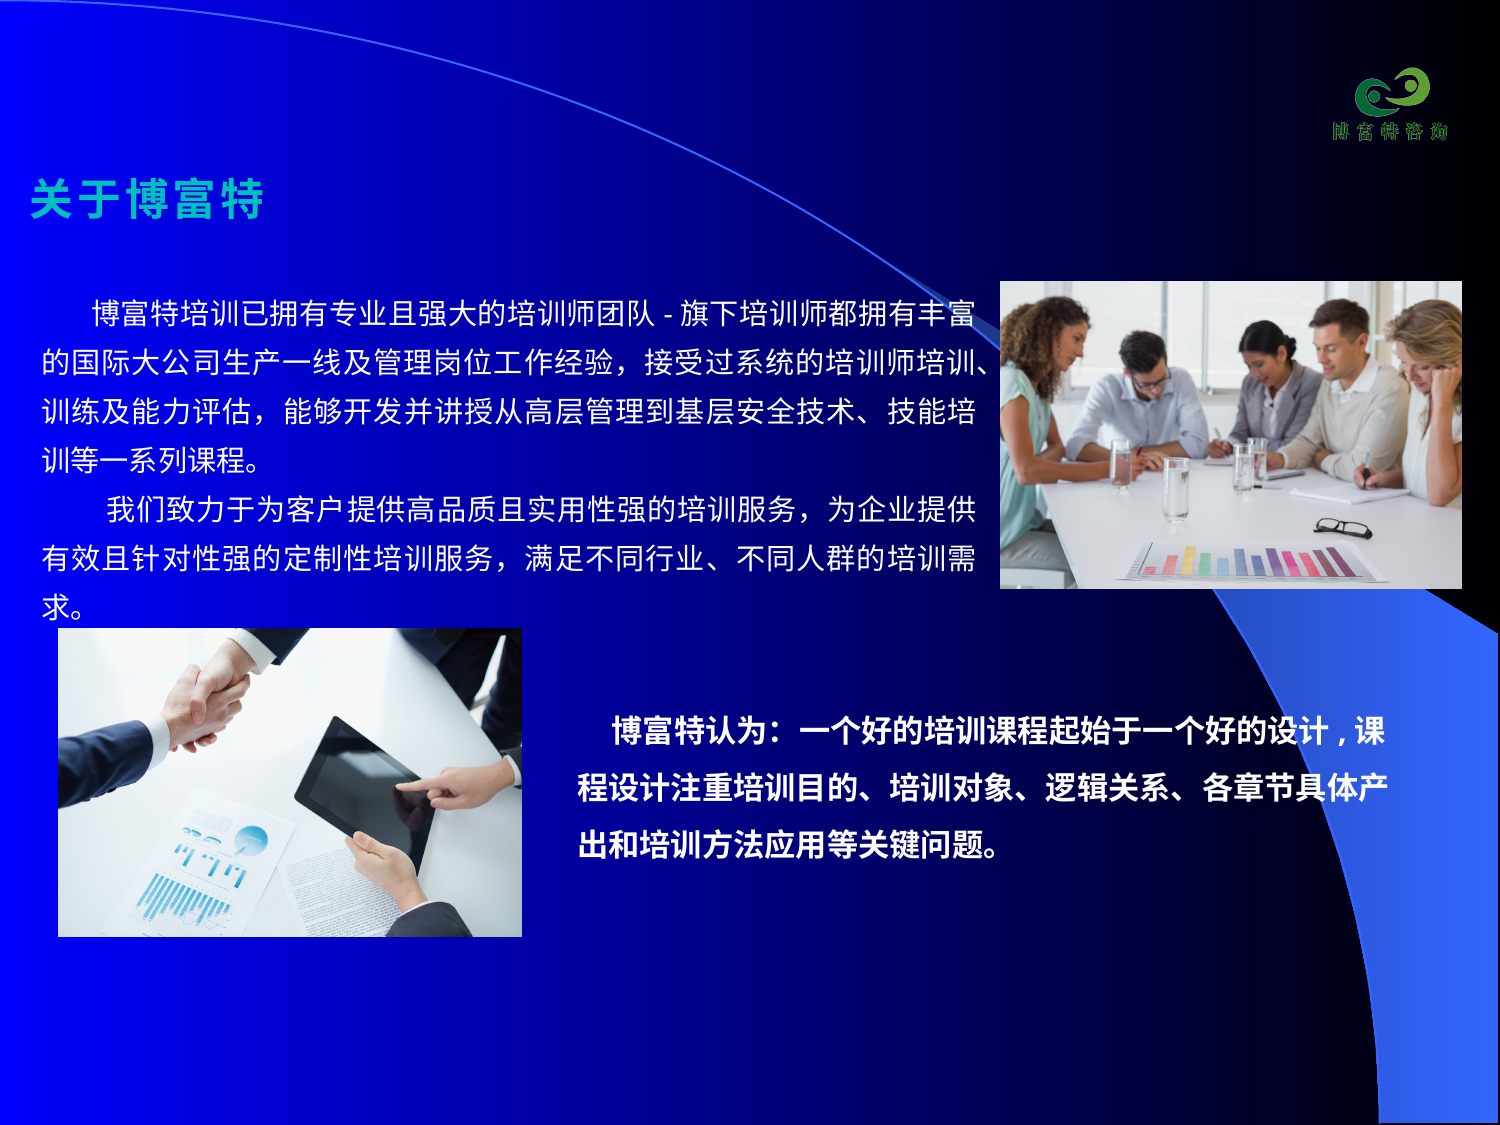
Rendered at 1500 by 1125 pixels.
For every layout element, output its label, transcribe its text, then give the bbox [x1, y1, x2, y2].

picture [1000, 281, 1462, 589]
text_box 博富特认为：一个好的培训课程起始于一个好的设计,课程设计注重培训目的、培训对象、逻辑关系、各章节具体产出和培训方法应用等关键问题。 [562, 675, 1407, 870]
picture [1318, 67, 1466, 143]
picture [58, 628, 523, 937]
text_box 博富特培训已拥有专业且强大的培训师团队-旗下培训师都拥有丰富的国际大公司生产一线及管理岗位工作经验，接受过系统的培训师培训、训练及能力评估，能够开发并讲授从高层管理到基层安全技术、技能培训等一系列课程。 我们致力于为客户提供高品质且实用性强的培训服务，为企业提供有效且针对性强的定制性培训服务，满足不同行业、不同人群的培训需求。 [26, 274, 992, 632]
text_box 关于博富特 [14, 163, 854, 238]
